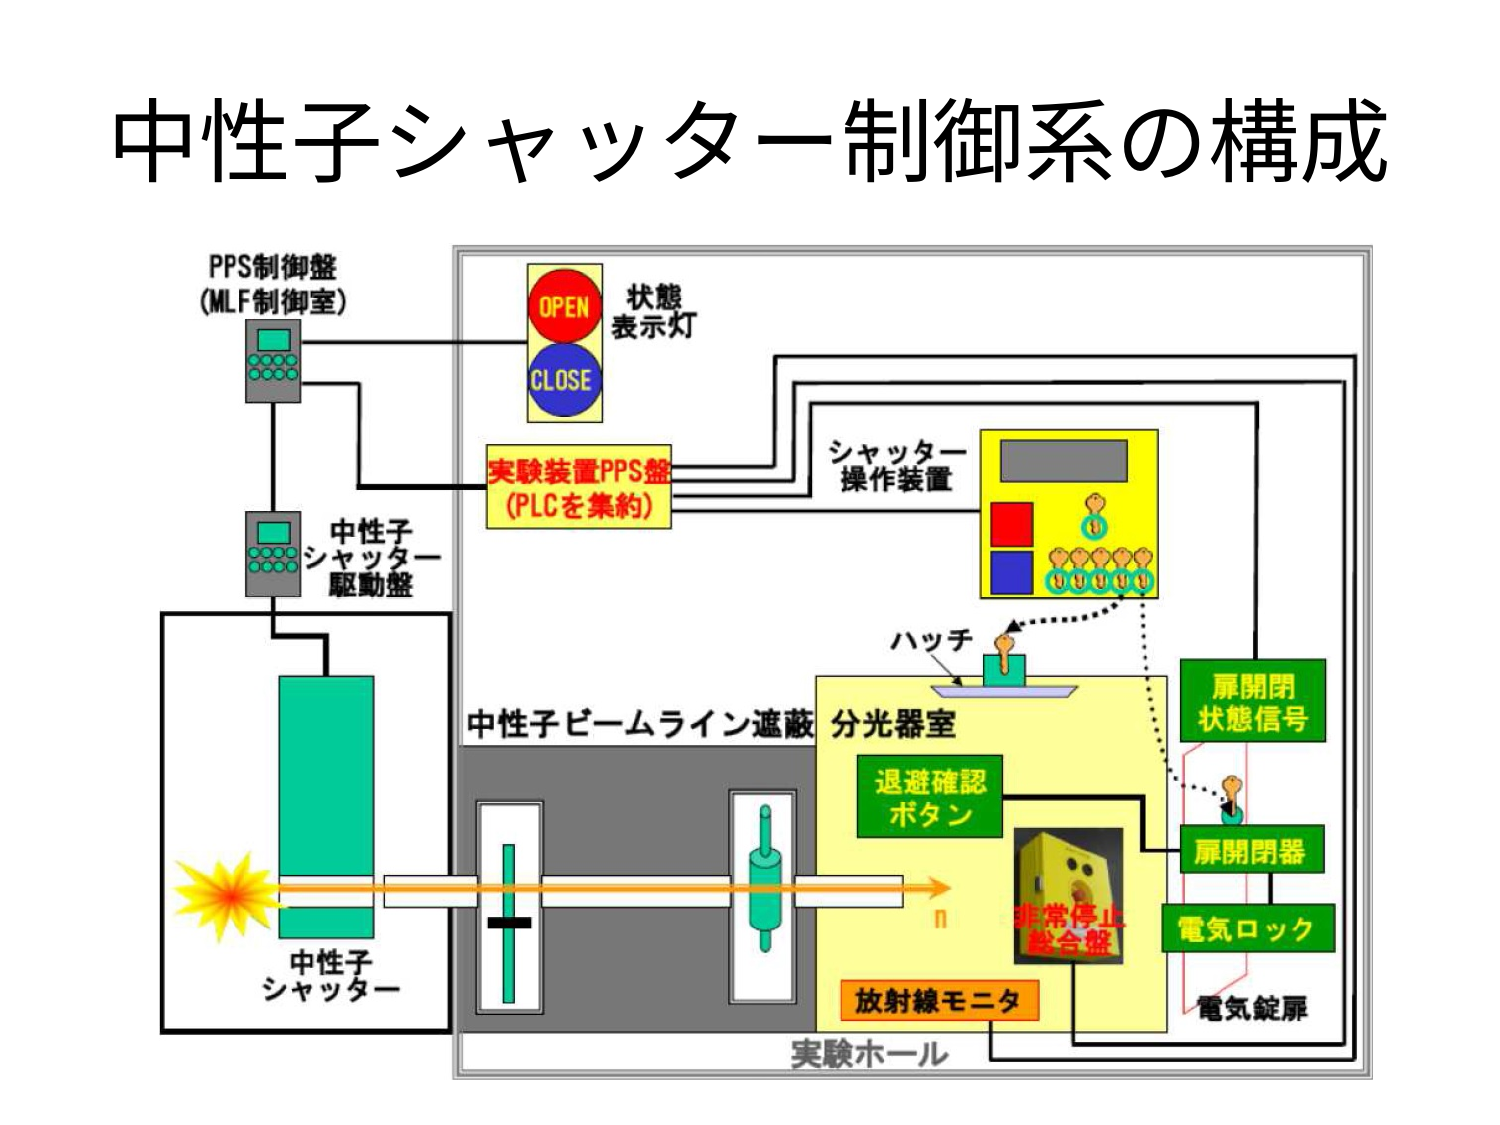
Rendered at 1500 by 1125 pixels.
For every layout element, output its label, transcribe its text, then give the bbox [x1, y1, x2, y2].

title 中性子シャッター制御系の構成 [75, 45, 1425, 233]
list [159, 243, 1373, 1081]
